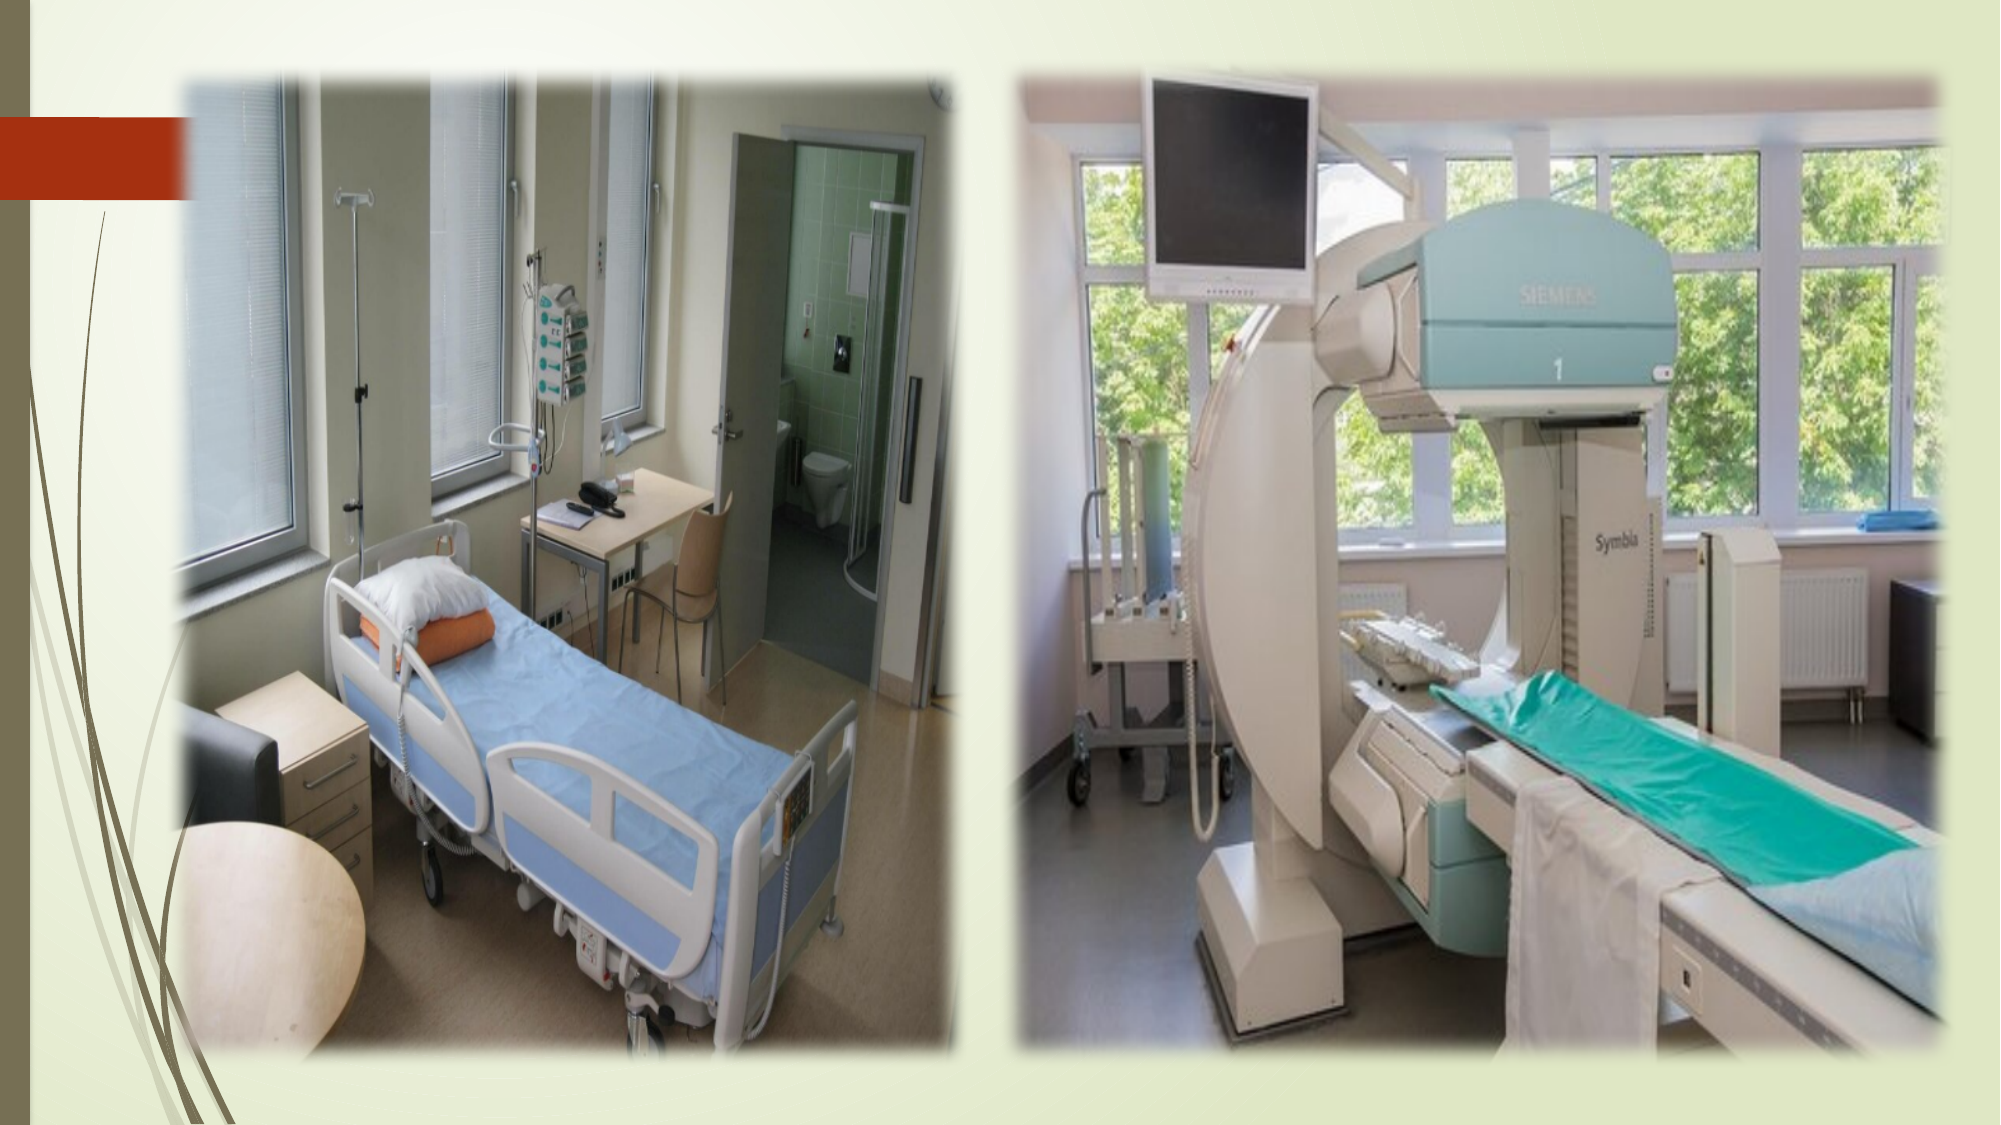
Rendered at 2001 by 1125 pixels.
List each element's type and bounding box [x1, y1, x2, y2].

picture [998, 59, 1956, 1068]
picture [166, 63, 969, 1068]
